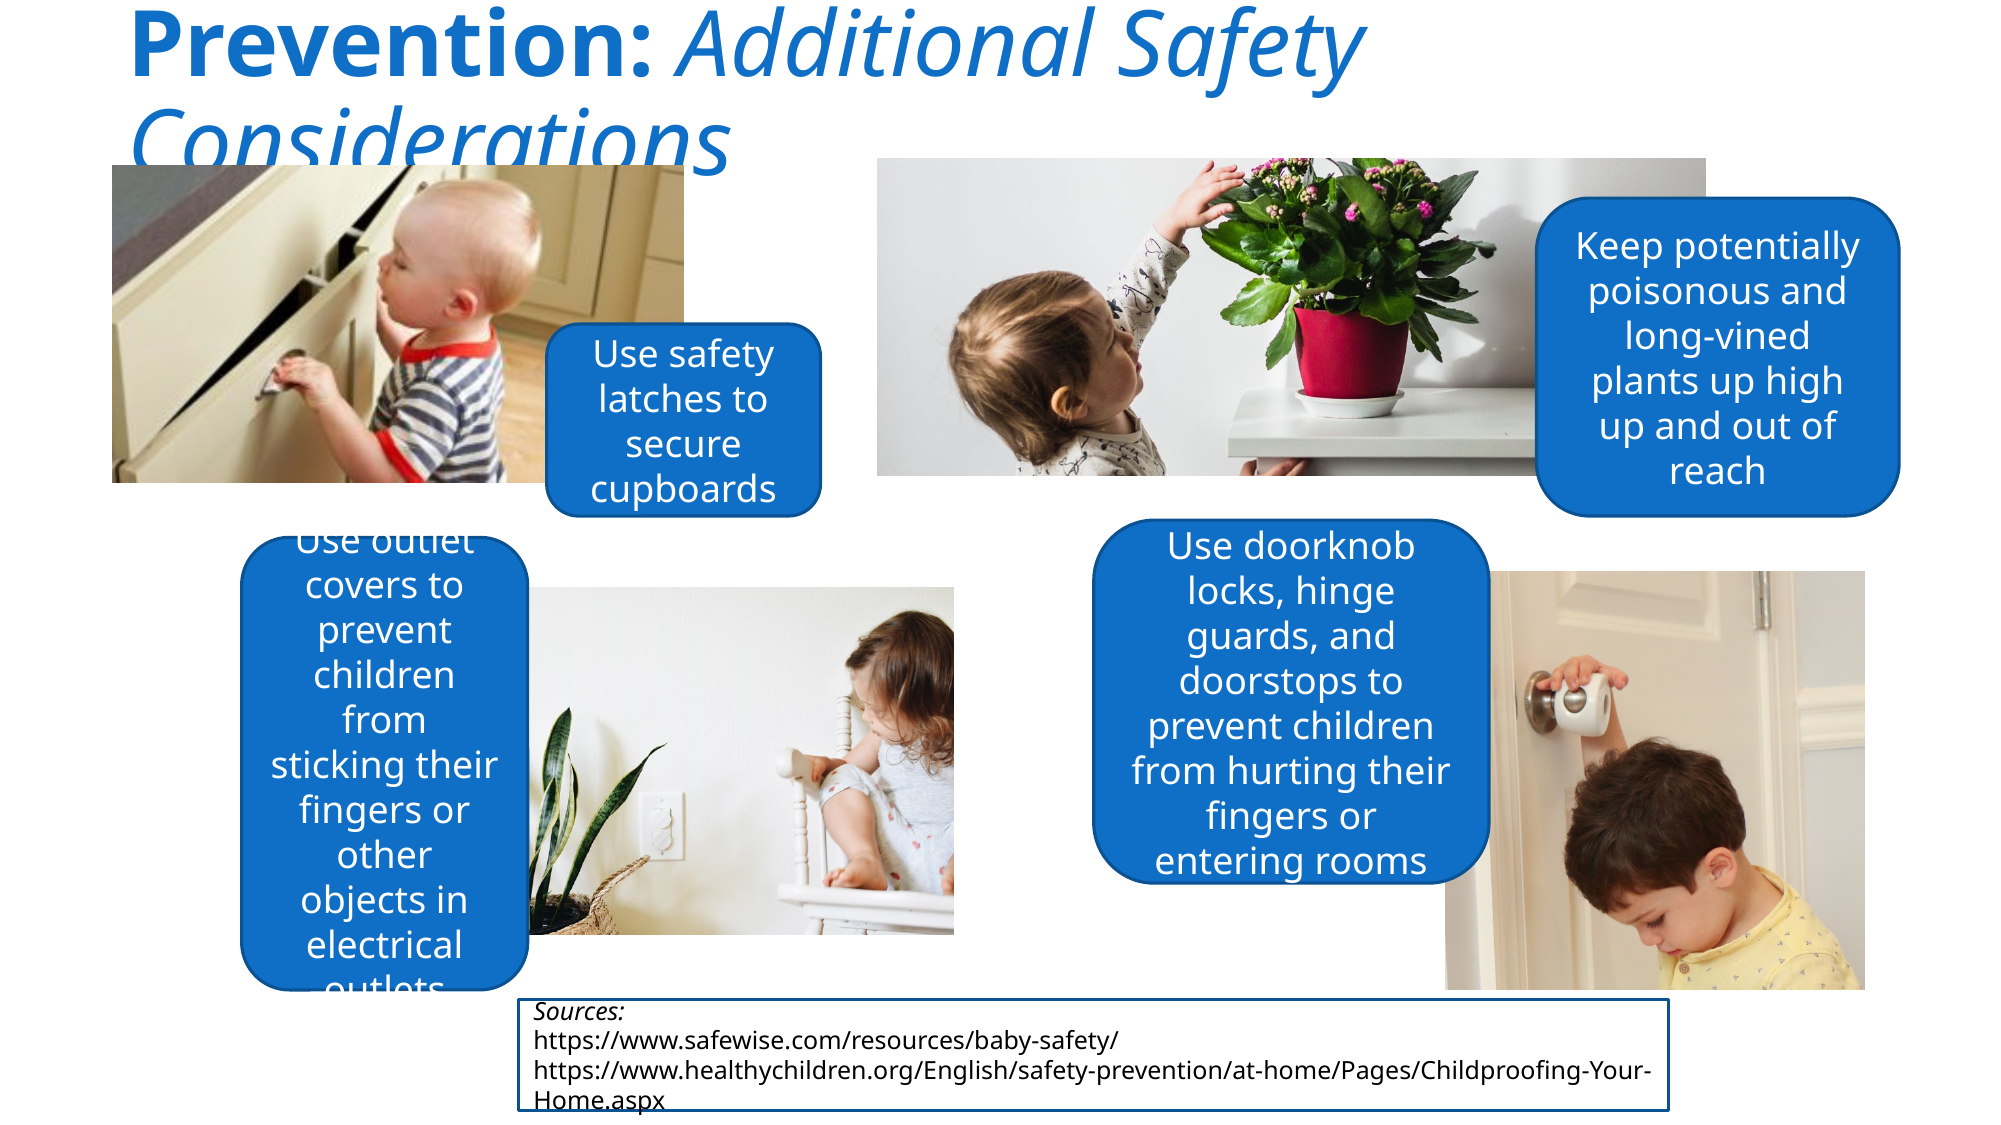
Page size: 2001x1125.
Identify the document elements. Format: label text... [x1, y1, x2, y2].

picture [111, 164, 684, 484]
text_box Use safety latches to secure cupboards [546, 322, 823, 518]
text_box Use outlet covers to prevent children from sticking their fingers or other objects in electrical outlets [240, 535, 530, 992]
text_box Sources: https://www.safewise.com/resources/baby-safety/ https://www.healthychildren.org/English/safety-prevention/at-home/Pages/Childproofing-Your-Home.aspx [517, 998, 1670, 1112]
text_box Keep potentially poisonous and long-vined plants up high up and out of reach [1539, 196, 1901, 518]
picture [432, 587, 954, 936]
picture [1445, 571, 1865, 990]
title Prevention: Additional Safety Considerations [112, 34, 1890, 159]
picture [876, 157, 1706, 477]
text_box Use doorknob locks, hinge guards, and doorstops to prevent children from hurting their fingers or entering rooms [1092, 518, 1490, 885]
